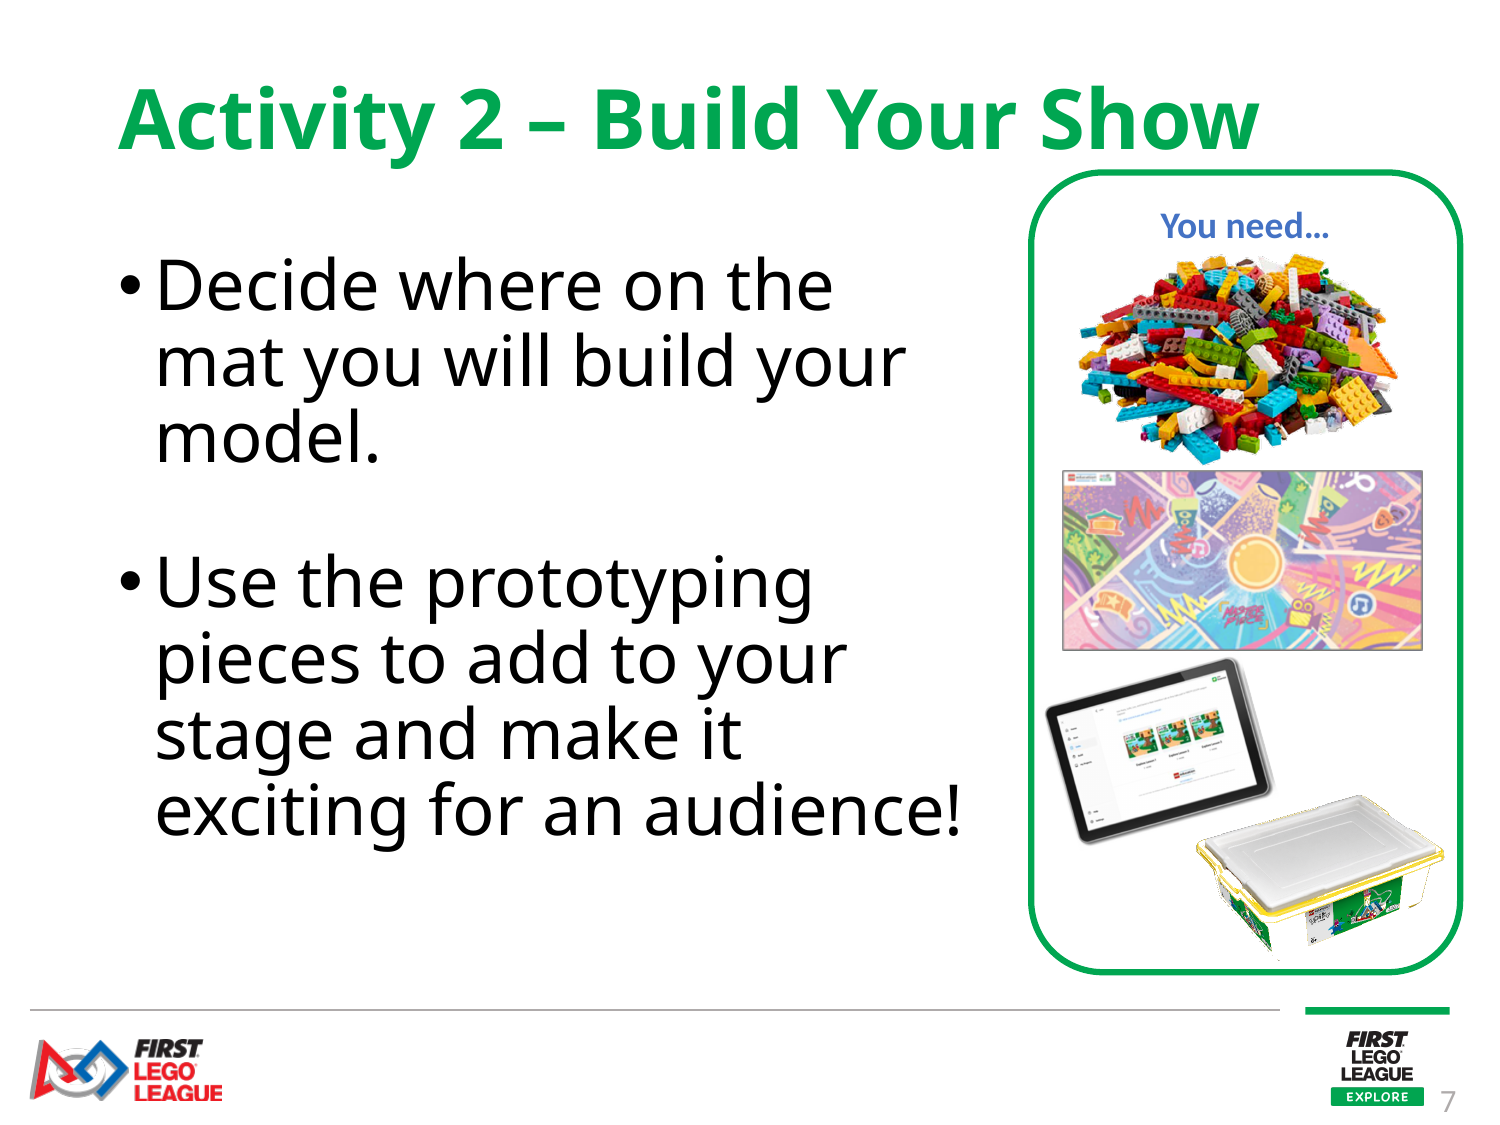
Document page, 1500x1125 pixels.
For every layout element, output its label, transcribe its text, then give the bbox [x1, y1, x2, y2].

list Decide where on the mat you will build your model. Use the prototyping pieces to add to your stage and make it exciting for an audience! [104, 242, 989, 895]
title Activity 2 – Build Your Show [103, 59, 1461, 185]
picture [1078, 243, 1404, 469]
text_box [102, 692, 877, 895]
slide_number 7 [1425, 1076, 1484, 1111]
picture [1062, 470, 1423, 651]
picture [1041, 652, 1481, 985]
text_box You need… [1030, 171, 1462, 974]
